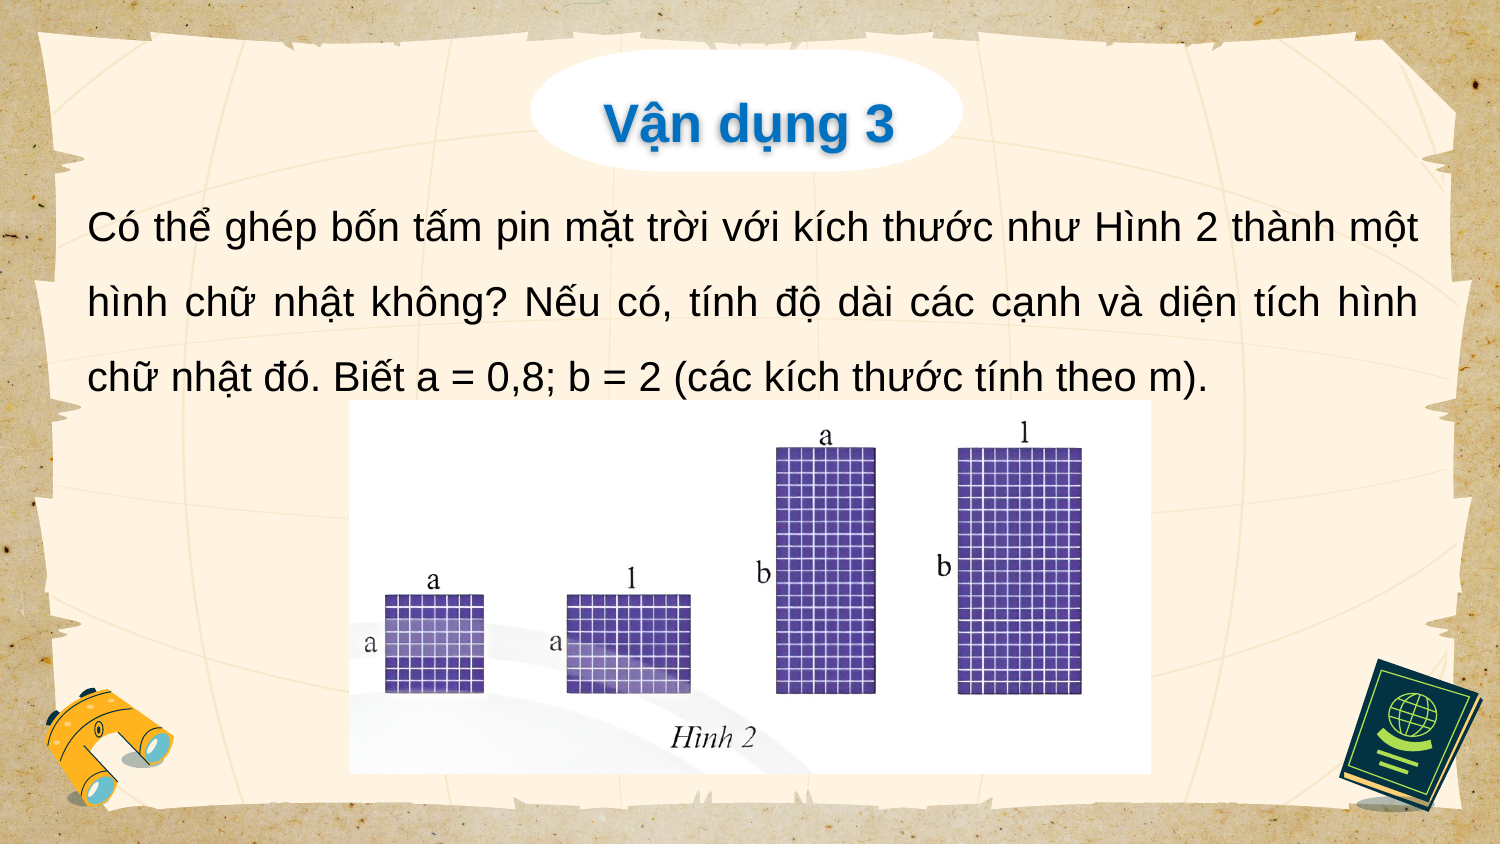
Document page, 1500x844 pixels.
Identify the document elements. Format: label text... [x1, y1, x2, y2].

picture [0, 0, 1500, 844]
text_box Có thể ghép bốn tấm pin mặt trời với kích thước như Hình 2 thành một hình chữ nhật không? Nếu có, tính độ dài các cạnh và diện tích hình chữ nhật đó. Biết a = 0,8; b = 2 (các kích thước tính theo m). [72, 167, 1435, 408]
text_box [509, 48, 991, 172]
